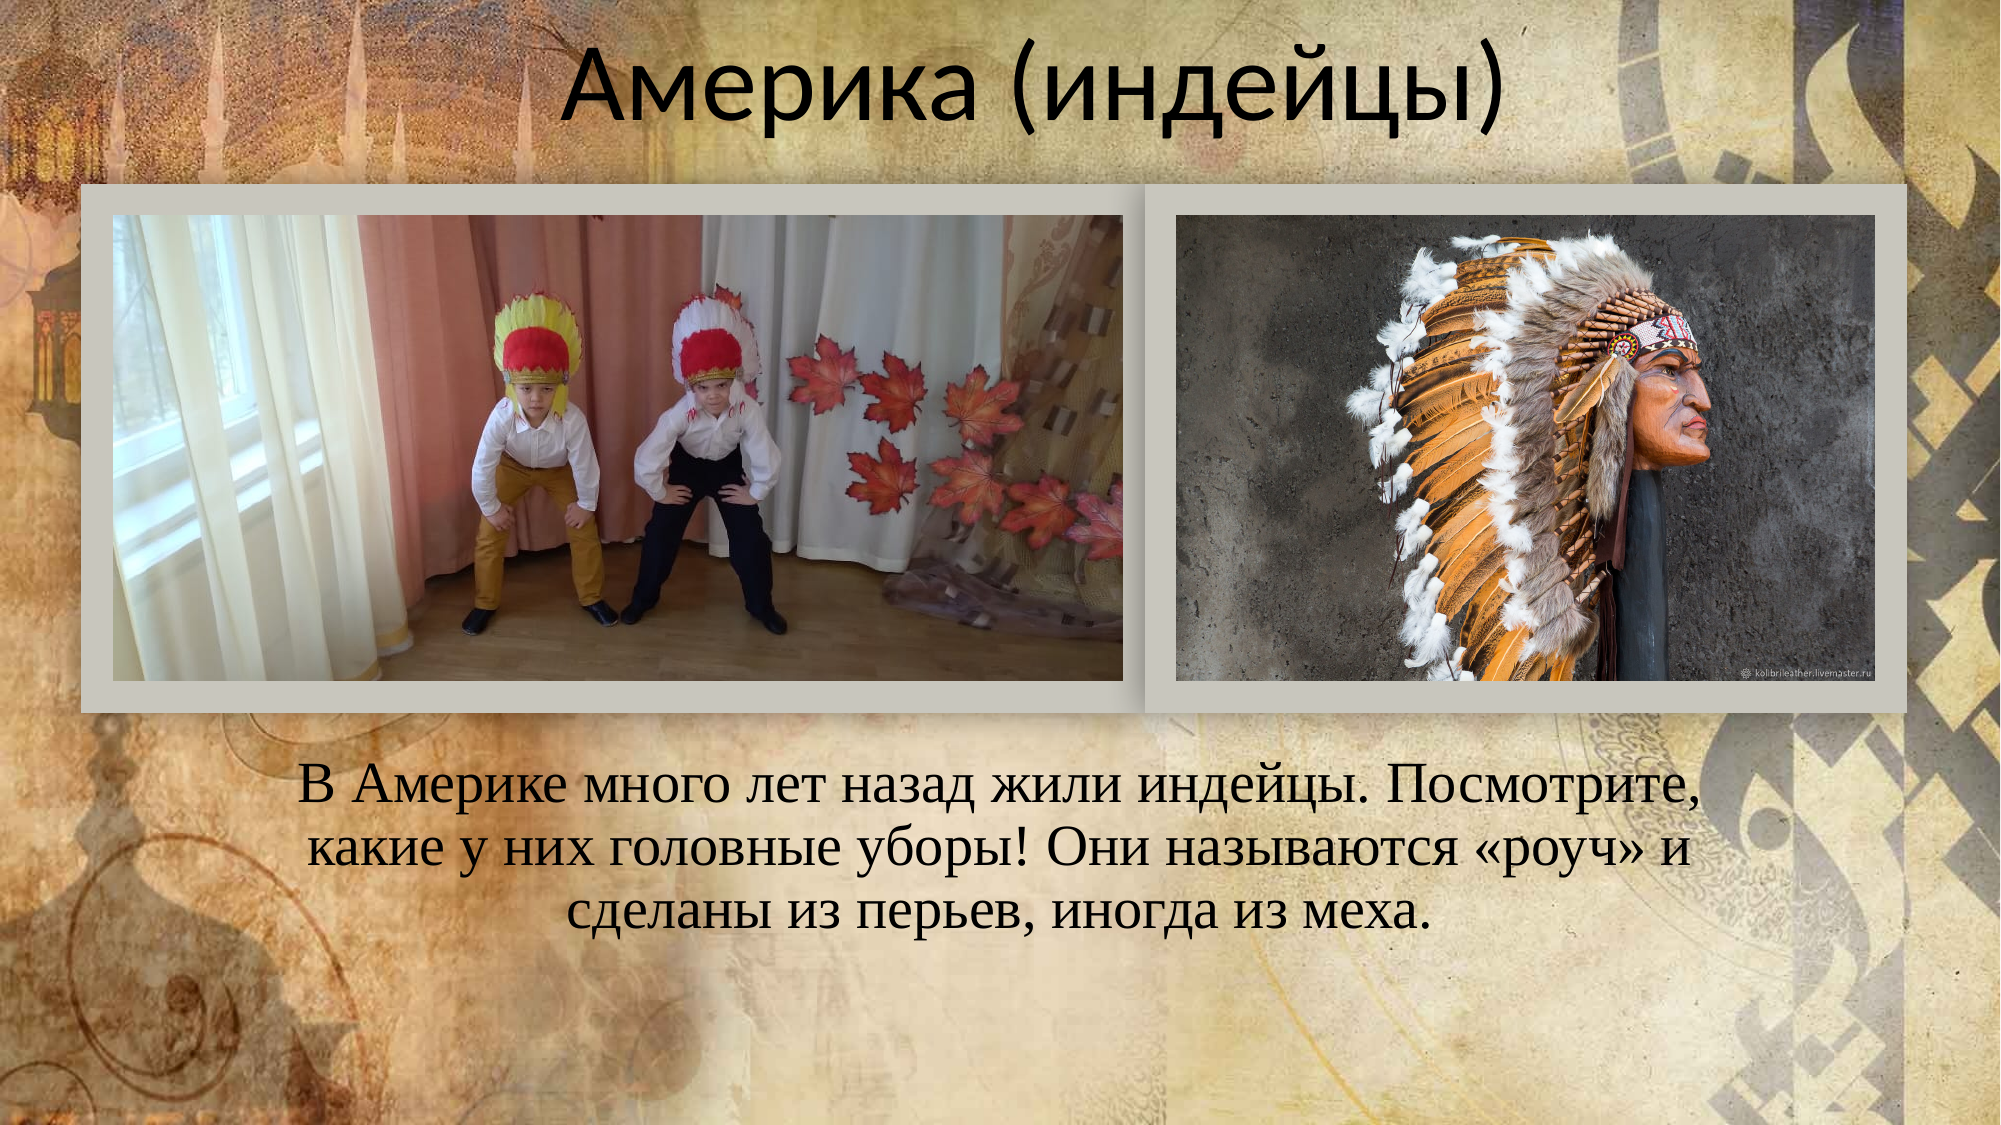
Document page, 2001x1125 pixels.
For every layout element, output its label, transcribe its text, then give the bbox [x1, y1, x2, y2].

picture [0, 0, 2001, 1125]
text_box Америка (индейцы) [545, 0, 1526, 150]
list В Америке много лет назад жили индейцы. Посмотрите, какие у них головные уборы! Они называются «роуч» и сделаны из перьев, иногда из меха. [271, 745, 1729, 991]
